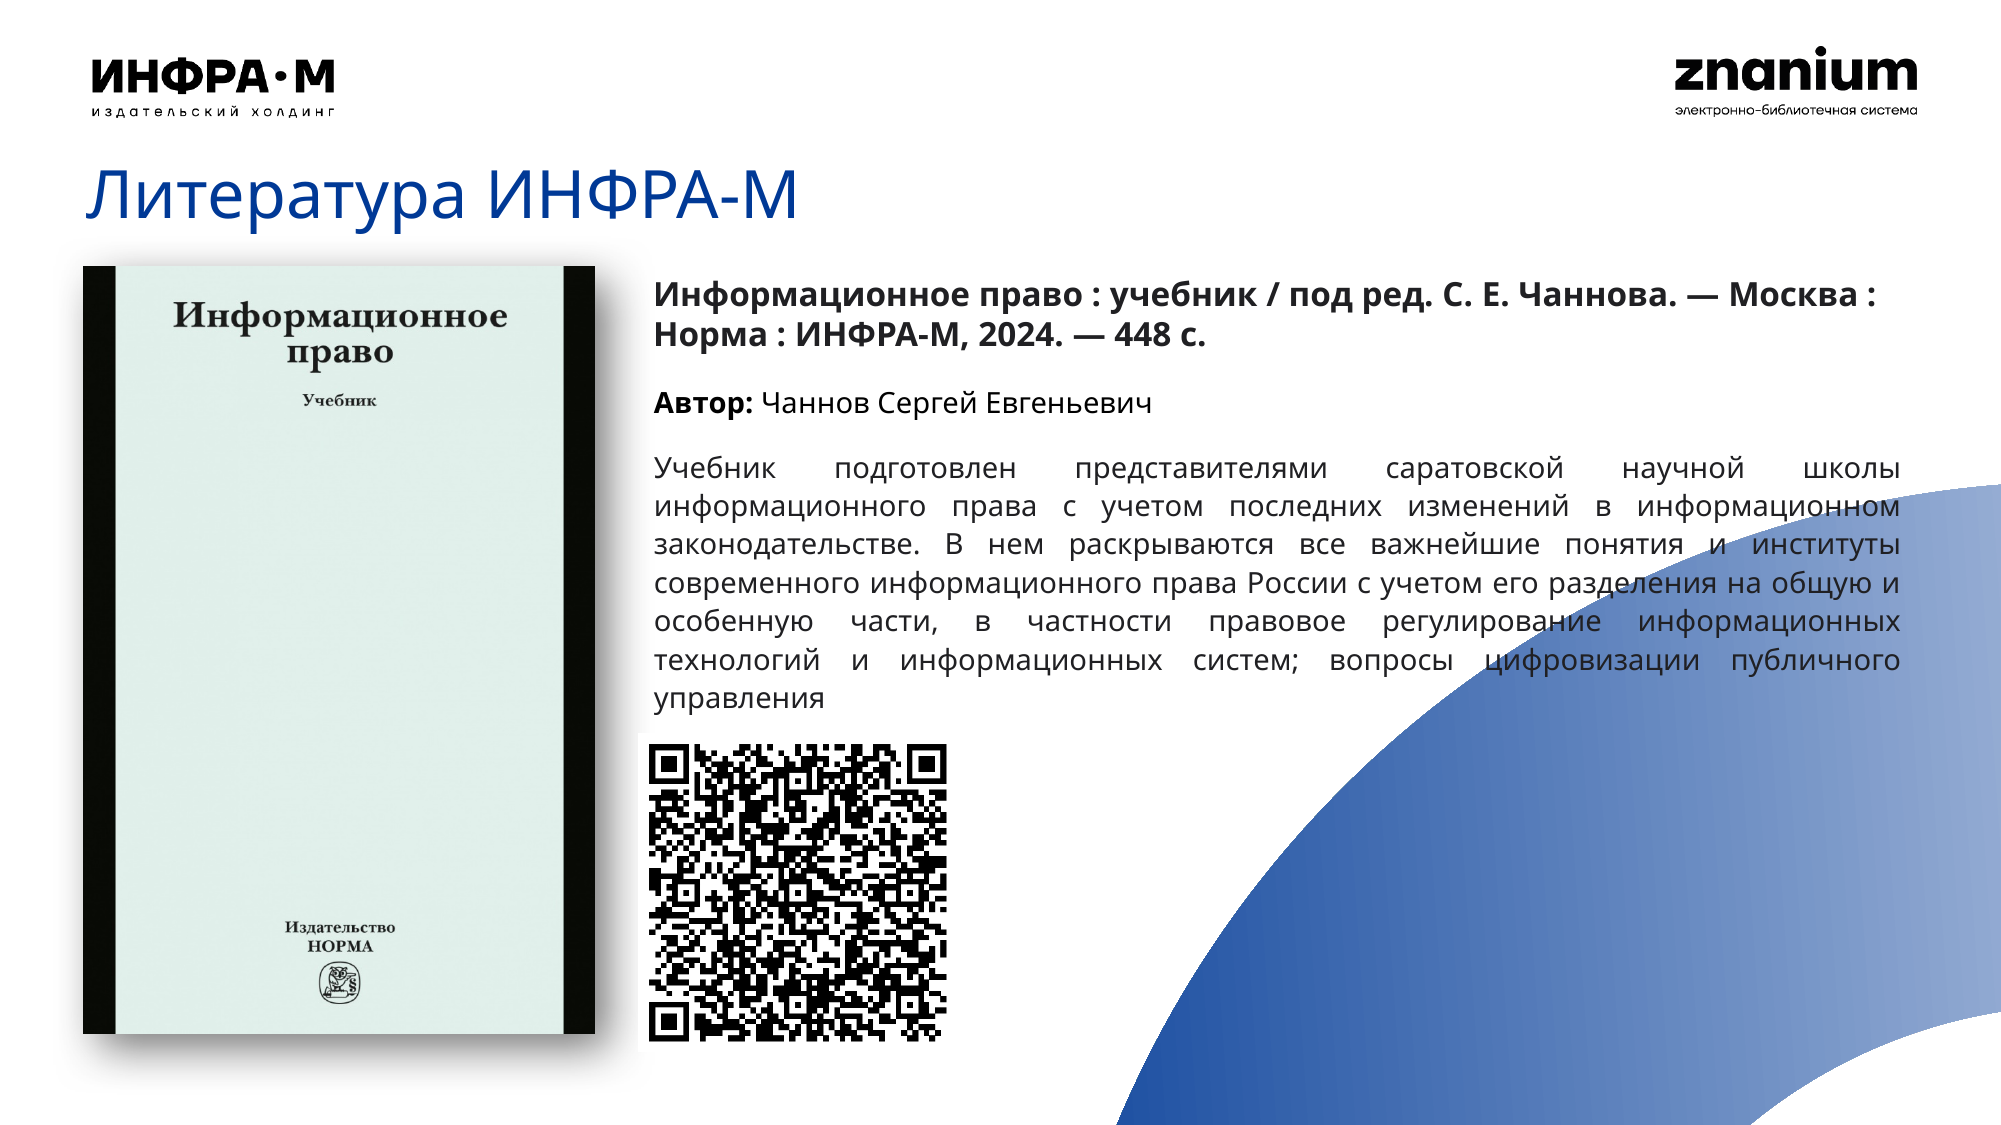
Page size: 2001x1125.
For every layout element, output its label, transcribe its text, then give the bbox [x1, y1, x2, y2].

text_box [1115, 483, 2000, 1125]
text_box Литература ИНФРА-М [71, 144, 1900, 239]
text_box Информационное право : учебник / под ред. С. Е. Чаннова. — Москва : Норма : ИНФРА-М, 2024. — 448 с. [638, 266, 1917, 361]
picture [1675, 46, 1917, 117]
text_box Автор: Чаннов Сергей Евгеньевич [642, 376, 1737, 427]
text_box Учебник подготовлен представителями саратовской научной школы информационного права с учетом последних изменений в информационном законодательстве. В нем раскрываются все важнейшие понятия и институты современного информационного права России с учетом его разделения на общую и особенную части, в частности правовое регулирование информационных технологий и информационных систем; вопросы цифровизации публичного управления [642, 438, 1917, 722]
picture [638, 733, 957, 1052]
picture [91, 57, 334, 118]
picture [83, 266, 595, 1034]
